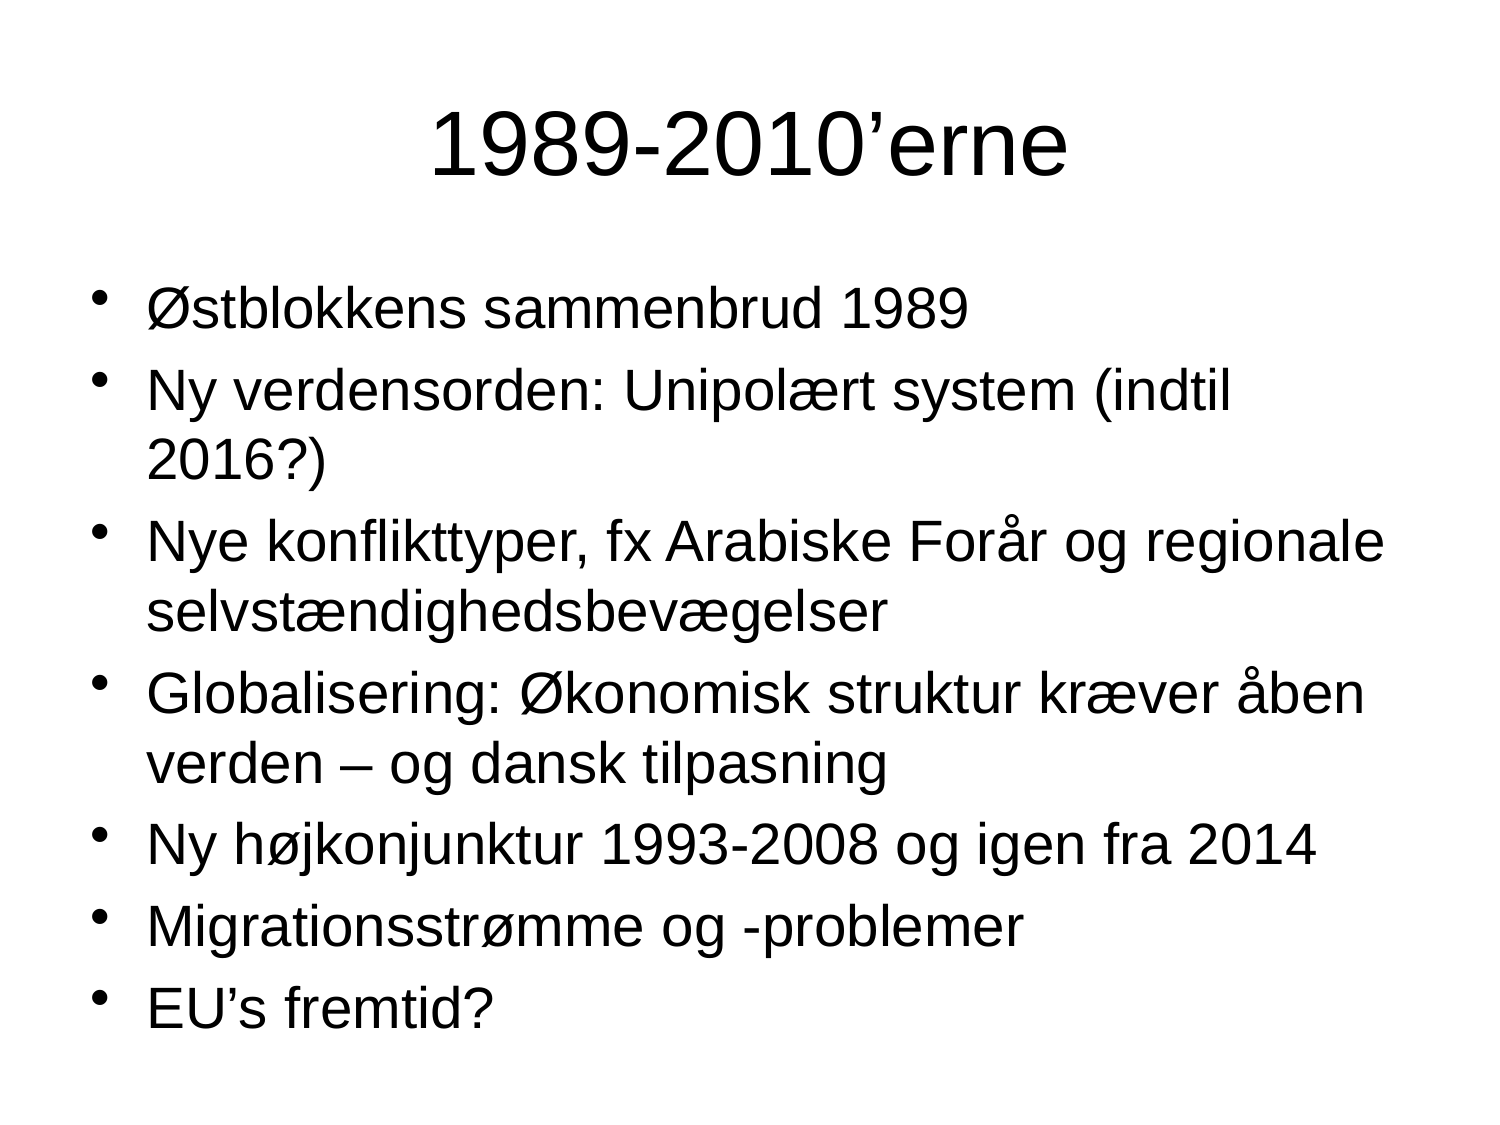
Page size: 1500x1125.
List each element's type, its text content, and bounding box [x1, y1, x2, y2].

title 1989-2010’erne [75, 45, 1425, 233]
list Østblokkens sammenbrud 1989 Ny verdensorden: Unipolært system (indtil 2016?) Nye konflikttyper, fx Arabiske Forår og regionale selvstændighedsbevægelser Globalisering: Økonomisk struktur kræver åben verden – og dansk tilpasning Ny højkonjunktur 1993-2008 og igen fra 2014 Migrationsstrømme og -problemer EU’s fremtid? [75, 262, 1425, 1005]
